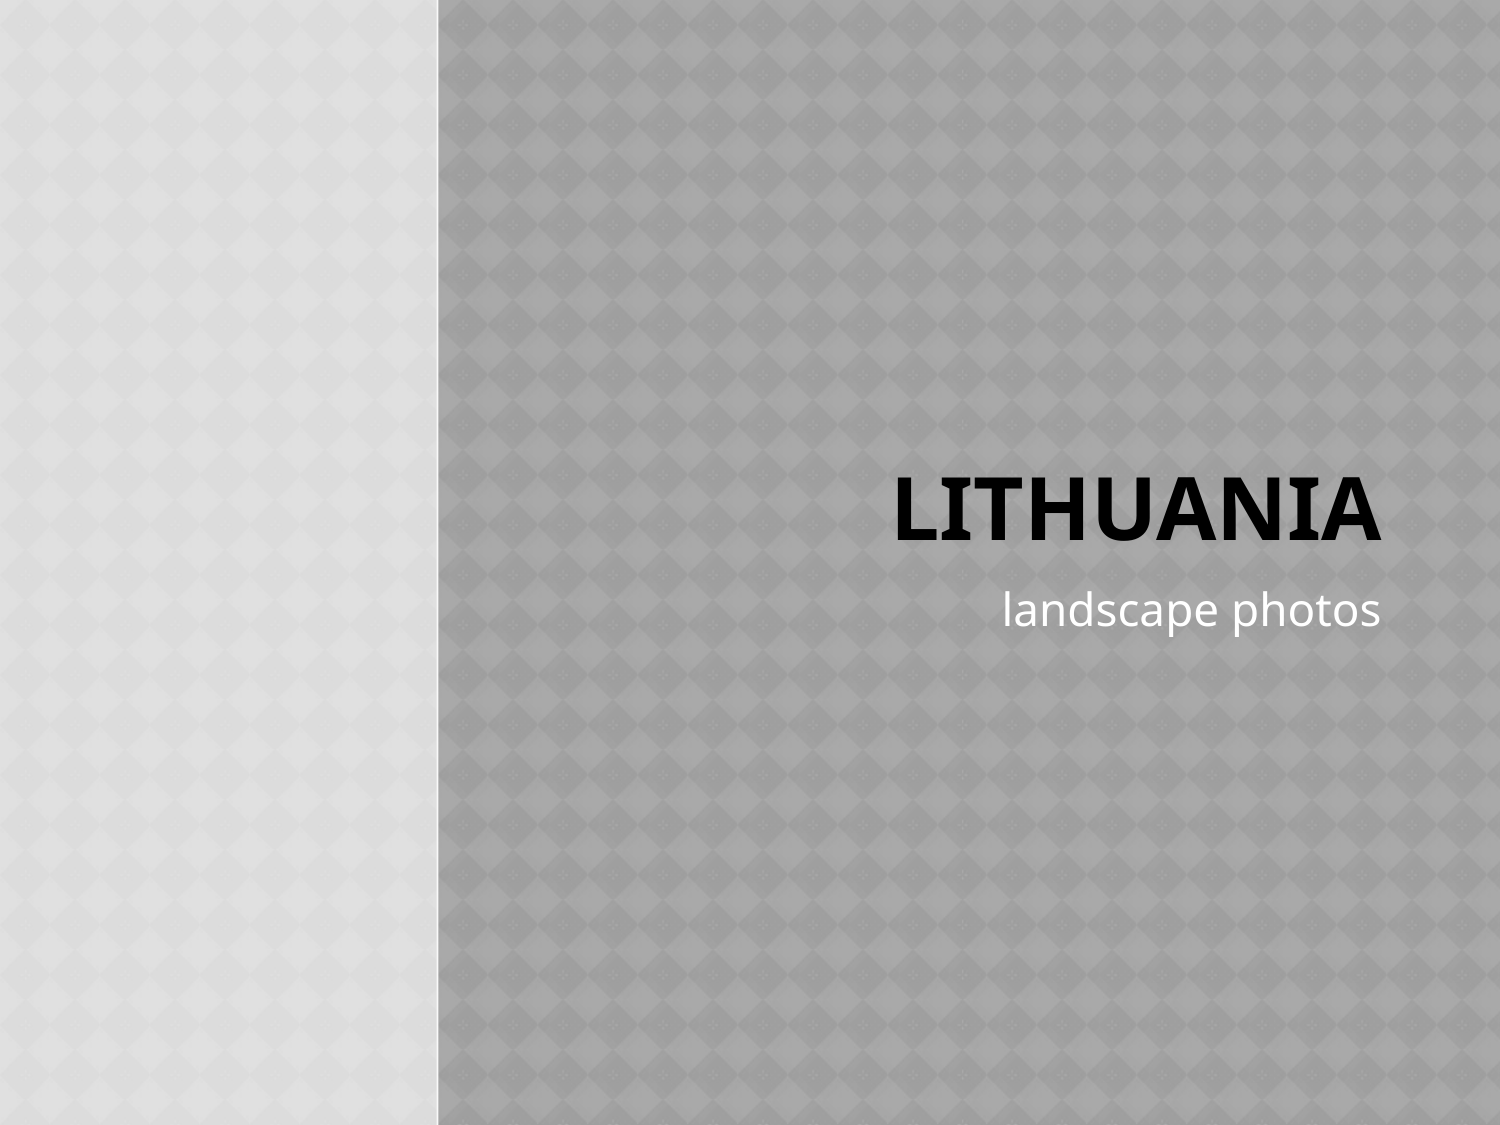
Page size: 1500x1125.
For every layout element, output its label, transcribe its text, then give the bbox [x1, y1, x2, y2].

subtitle landscape photos [550, 580, 1390, 762]
title Lithuania [552, 87, 1390, 558]
